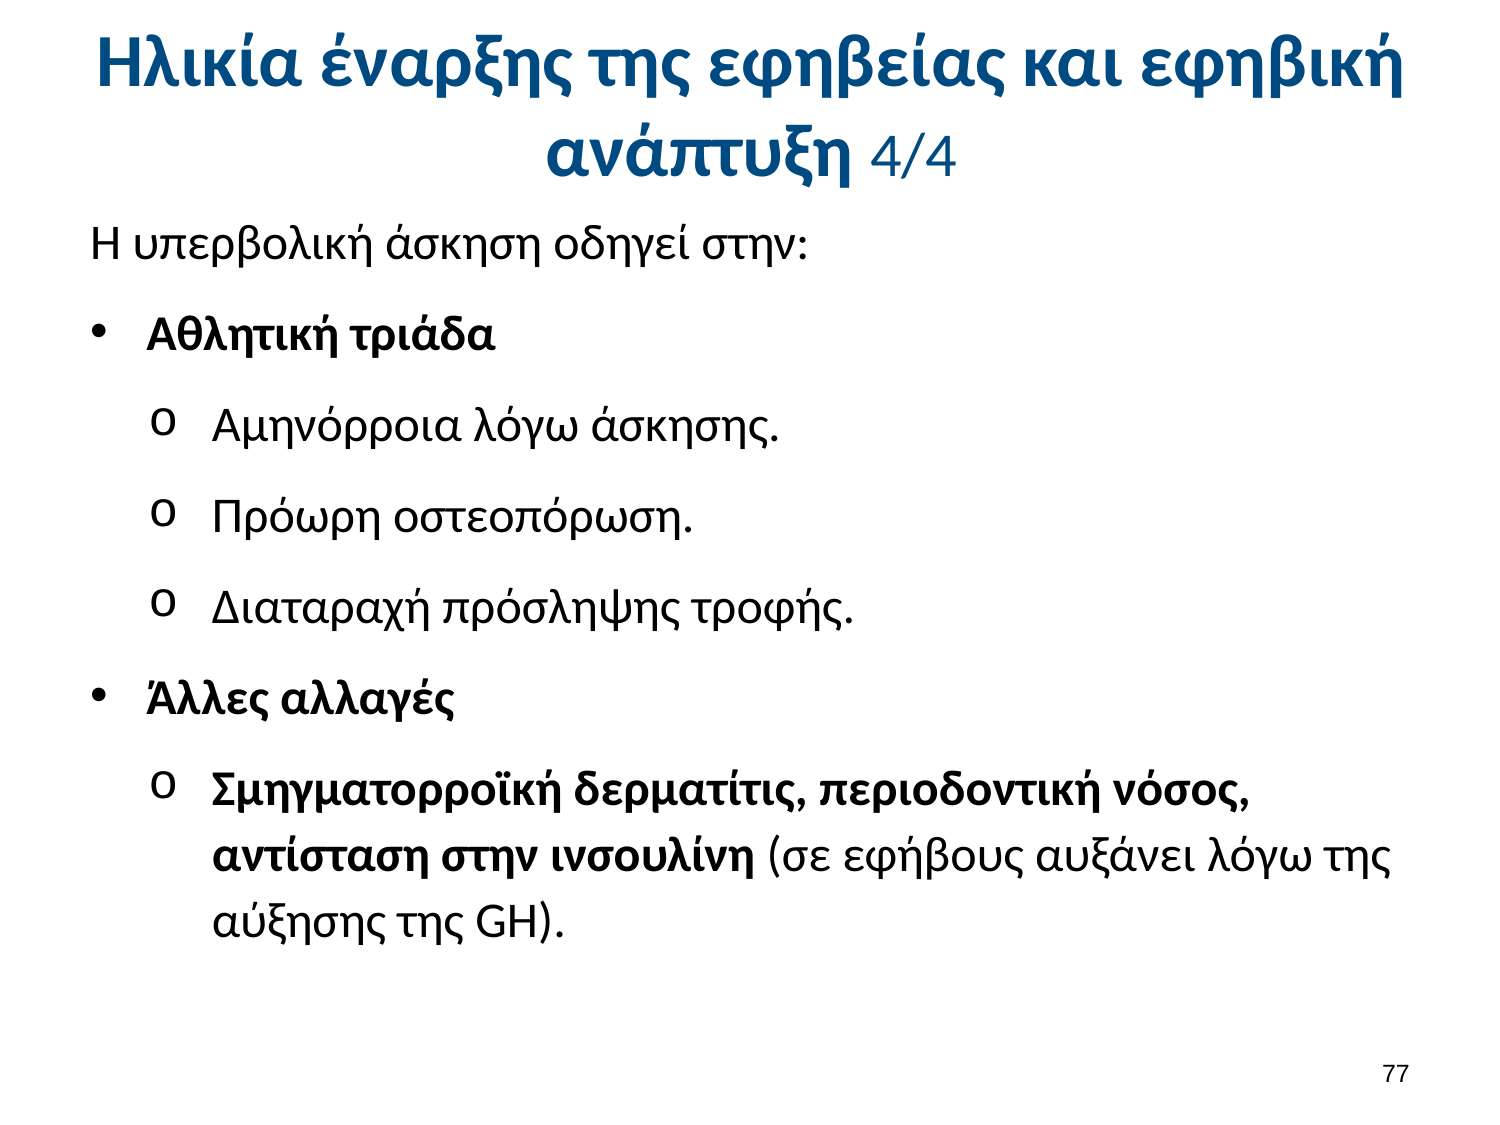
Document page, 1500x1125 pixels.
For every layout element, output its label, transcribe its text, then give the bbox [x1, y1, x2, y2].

slide_number 76 [1074, 1042, 1425, 1103]
list Η υπερβολική άσκηση οδηγεί στην: Αθλητική τριάδα Αμηνόρροια λόγω άσκησης. Πρόωρη οστεοπόρωση. Διαταραχή πρόσληψης τροφής. Άλλες αλλαγές Σμηγματορροϊκή δερματίτις, περιοδοντική νόσος, αντίσταση στην ινσουλίνη (σε εφήβους αυξάνει λόγω της αύξησης της GH). [75, 196, 1425, 1024]
title Ηλικία έναρξης της εφηβείας και εφηβική ανάπτυξη 4/4 [76, 19, 1427, 185]
